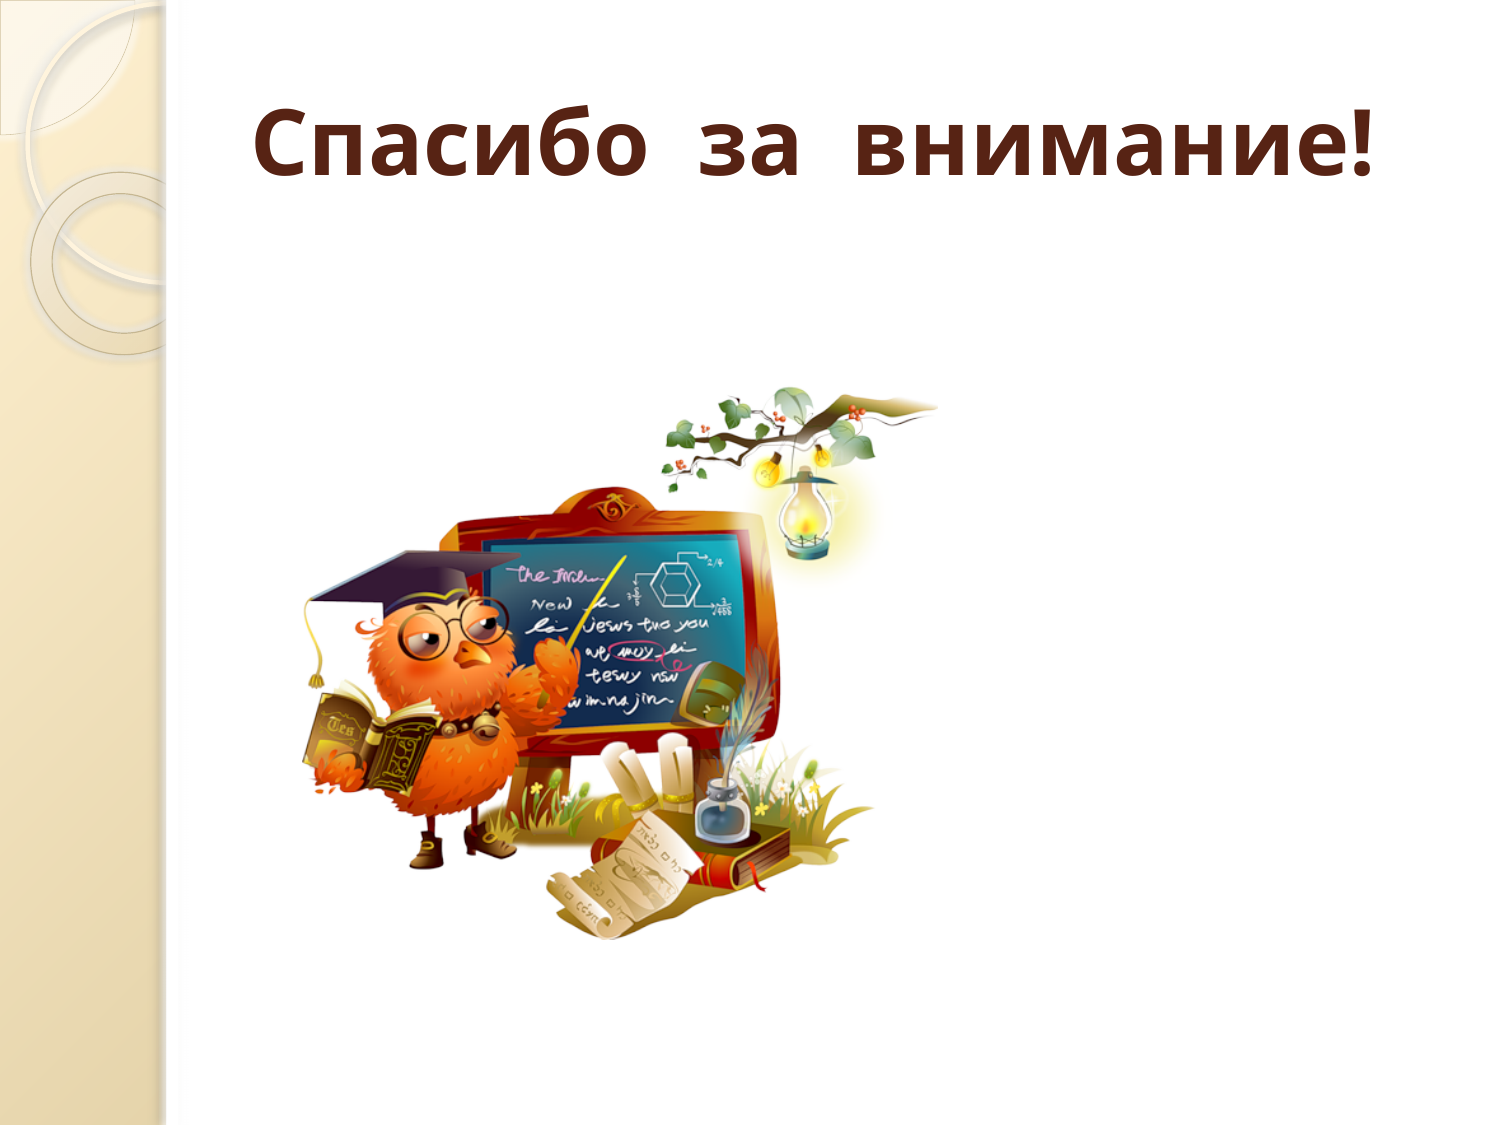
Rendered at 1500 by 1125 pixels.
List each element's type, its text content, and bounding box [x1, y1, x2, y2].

title Спасибо за внимание! [235, 45, 1466, 233]
picture [301, 339, 938, 941]
